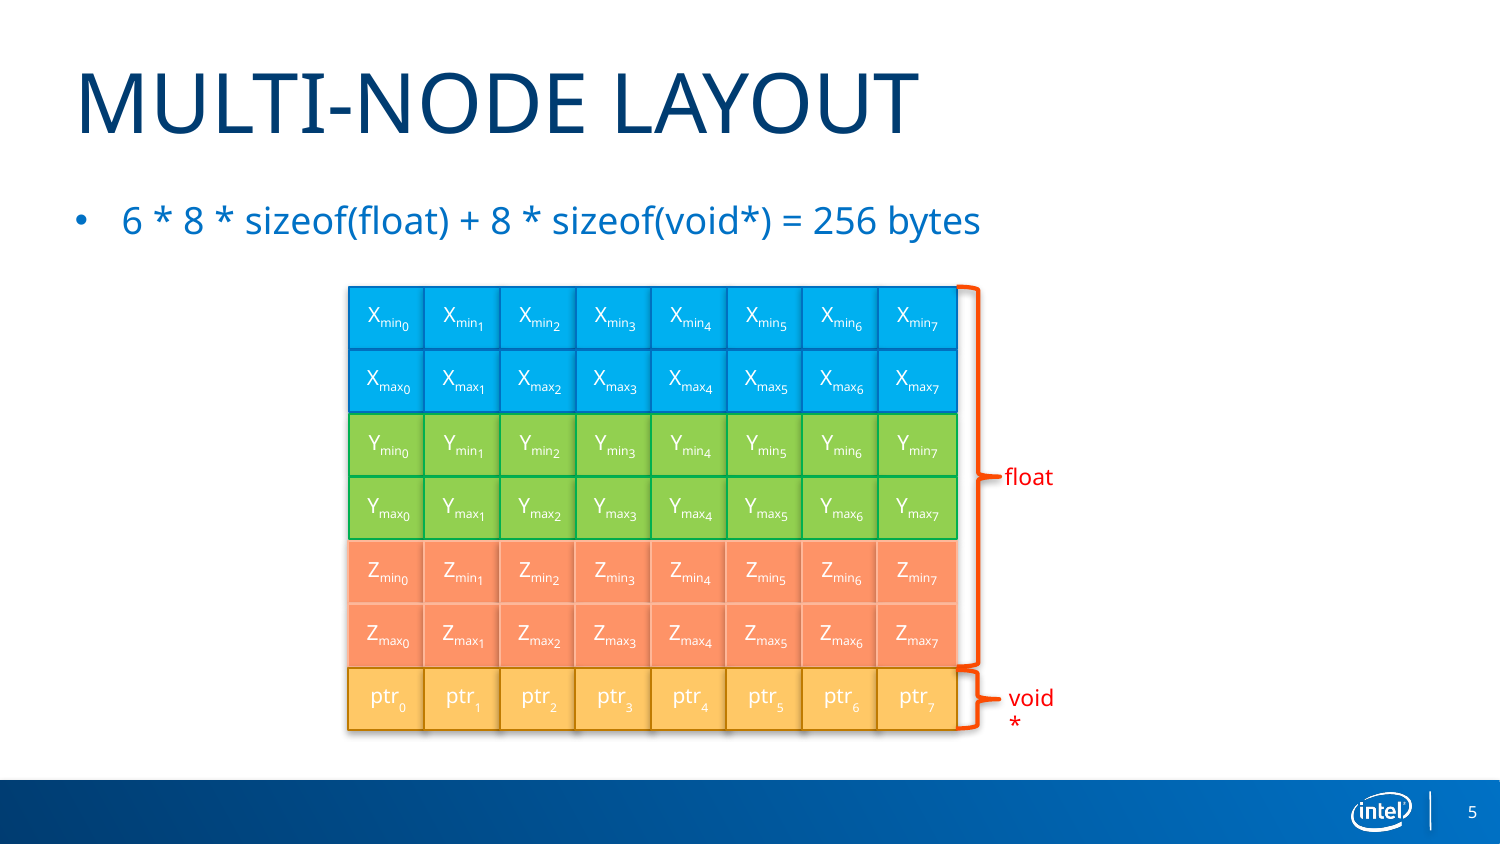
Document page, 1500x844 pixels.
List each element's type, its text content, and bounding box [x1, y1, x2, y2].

list 6 * 8 * sizeof(float) + 8 * sizeof(void*) = 256 bytes [74, 197, 1500, 760]
text_box Zmax7 [877, 604, 950, 665]
text_box Zmax2 [499, 604, 572, 665]
text_box Xmax4 [650, 349, 725, 412]
text_box Zmin0 [348, 541, 421, 603]
text_box void* [1008, 683, 1068, 739]
text_box Ymax2 [499, 476, 574, 539]
text_box Ymax6 [801, 476, 876, 539]
text_box Xmax1 [424, 349, 498, 412]
text_box [956, 284, 1003, 668]
text_box Zmin6 [801, 541, 875, 602]
text_box ptr2 [499, 667, 572, 731]
text_box Ymin3 [575, 413, 649, 475]
text_box Ymin1 [424, 413, 498, 475]
text_box Ymin7 [877, 413, 950, 475]
text_box Xmin7 [877, 286, 953, 348]
text_box Ymax1 [424, 476, 498, 539]
text_box Xmin3 [575, 286, 648, 348]
text_box Zmin4 [650, 541, 723, 602]
text_box Ymin0 [348, 413, 423, 476]
text_box Xmin4 [650, 286, 724, 348]
text_box Zmax5 [725, 604, 799, 665]
text_box Zmin5 [725, 541, 799, 602]
text_box Ymax3 [575, 476, 649, 539]
text_box Zmax1 [423, 604, 497, 665]
text_box Zmin2 [499, 541, 572, 602]
text_box ptr3 [574, 667, 648, 731]
text_box Zmax4 [650, 604, 723, 665]
text_box ptr1 [423, 667, 497, 731]
text_box ptr5 [725, 667, 799, 731]
text_box Xmax3 [575, 349, 649, 412]
text_box Zmin3 [574, 541, 648, 602]
text_box Ymax0 [348, 476, 423, 540]
text_box Xmax0 [348, 349, 423, 413]
text_box Zmin1 [423, 541, 497, 602]
text_box Xmin6 [801, 286, 875, 348]
text_box Xmax5 [726, 349, 800, 412]
text_box Ymax7 [877, 476, 950, 539]
text_box Xmin5 [726, 286, 799, 348]
slide_number 5 [1127, 791, 1478, 837]
text_box Xmin2 [499, 286, 573, 348]
title MULTI-NODE LAYOUT [74, 50, 1425, 194]
text_box ptr6 [801, 667, 875, 731]
text_box Zmax0 [348, 604, 421, 666]
text_box Ymax4 [650, 476, 725, 539]
text_box Xmax7 [877, 349, 950, 412]
text_box Ymin6 [801, 413, 876, 475]
text_box Ymax5 [726, 476, 800, 539]
text_box Xmin1 [424, 286, 497, 348]
text_box Zmax3 [574, 604, 648, 665]
text_box Ymin4 [650, 413, 725, 475]
text_box float [1004, 462, 1064, 490]
text_box ptr0 [348, 667, 421, 731]
text_box Ymin5 [726, 413, 800, 475]
text_box Zmax6 [801, 604, 875, 665]
text_box Ymin2 [499, 413, 574, 475]
text_box Xmax2 [499, 349, 574, 412]
text_box ptr7 [877, 667, 951, 731]
text_box ptr4 [650, 667, 723, 731]
text_box Zmin7 [877, 541, 950, 602]
text_box [955, 667, 1002, 731]
text_box Xmax6 [801, 349, 876, 412]
text_box Xmin0 [348, 286, 422, 349]
